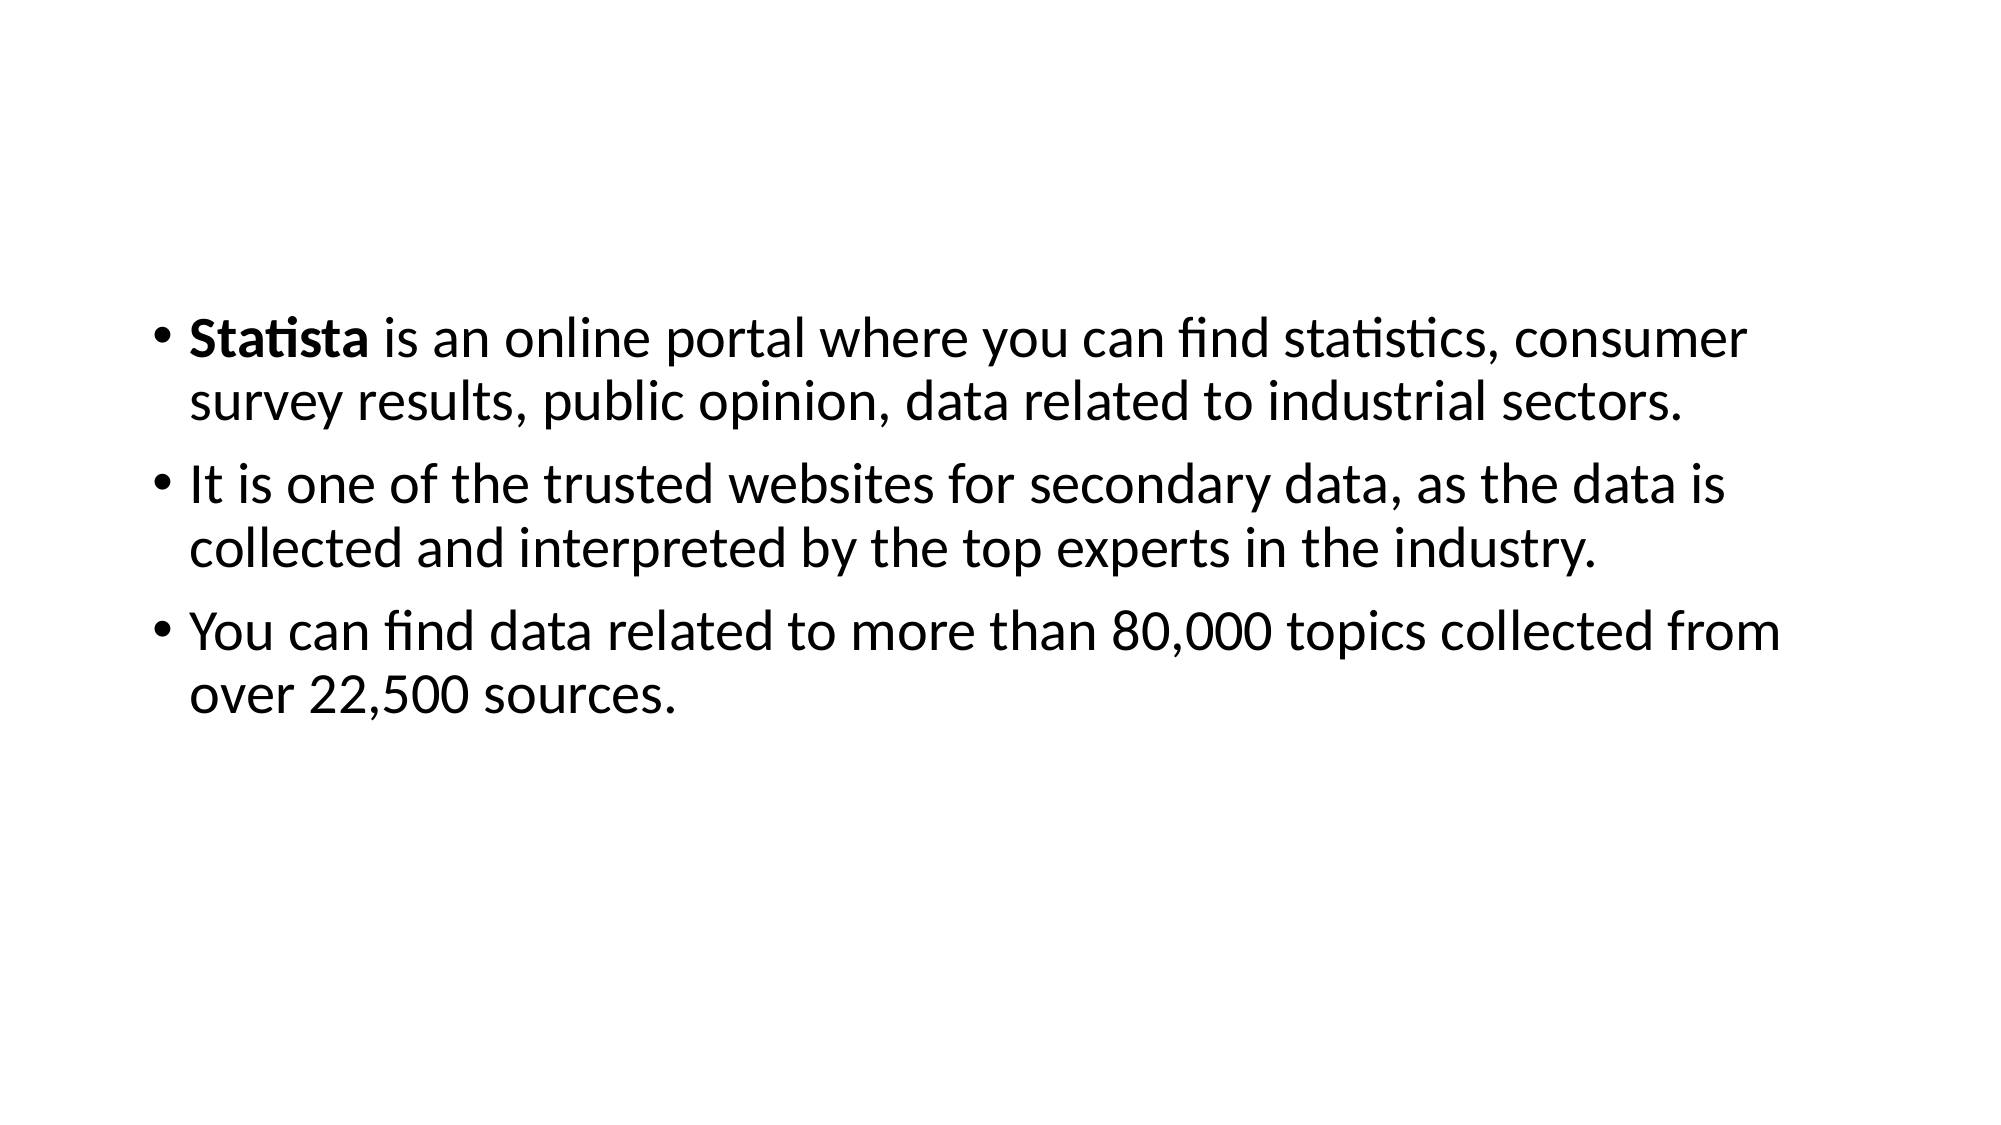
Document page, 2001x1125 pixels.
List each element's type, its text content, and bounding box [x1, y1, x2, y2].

list Statista is an online portal where you can find statistics, consumer survey results, public opinion, data related to industrial sectors. It is one of the trusted websites for secondary data, as the data is collected and interpreted by the top experts in the industry. You can find data related to more than 80,000 topics collected from over 22,500 sources. [137, 299, 1863, 1014]
